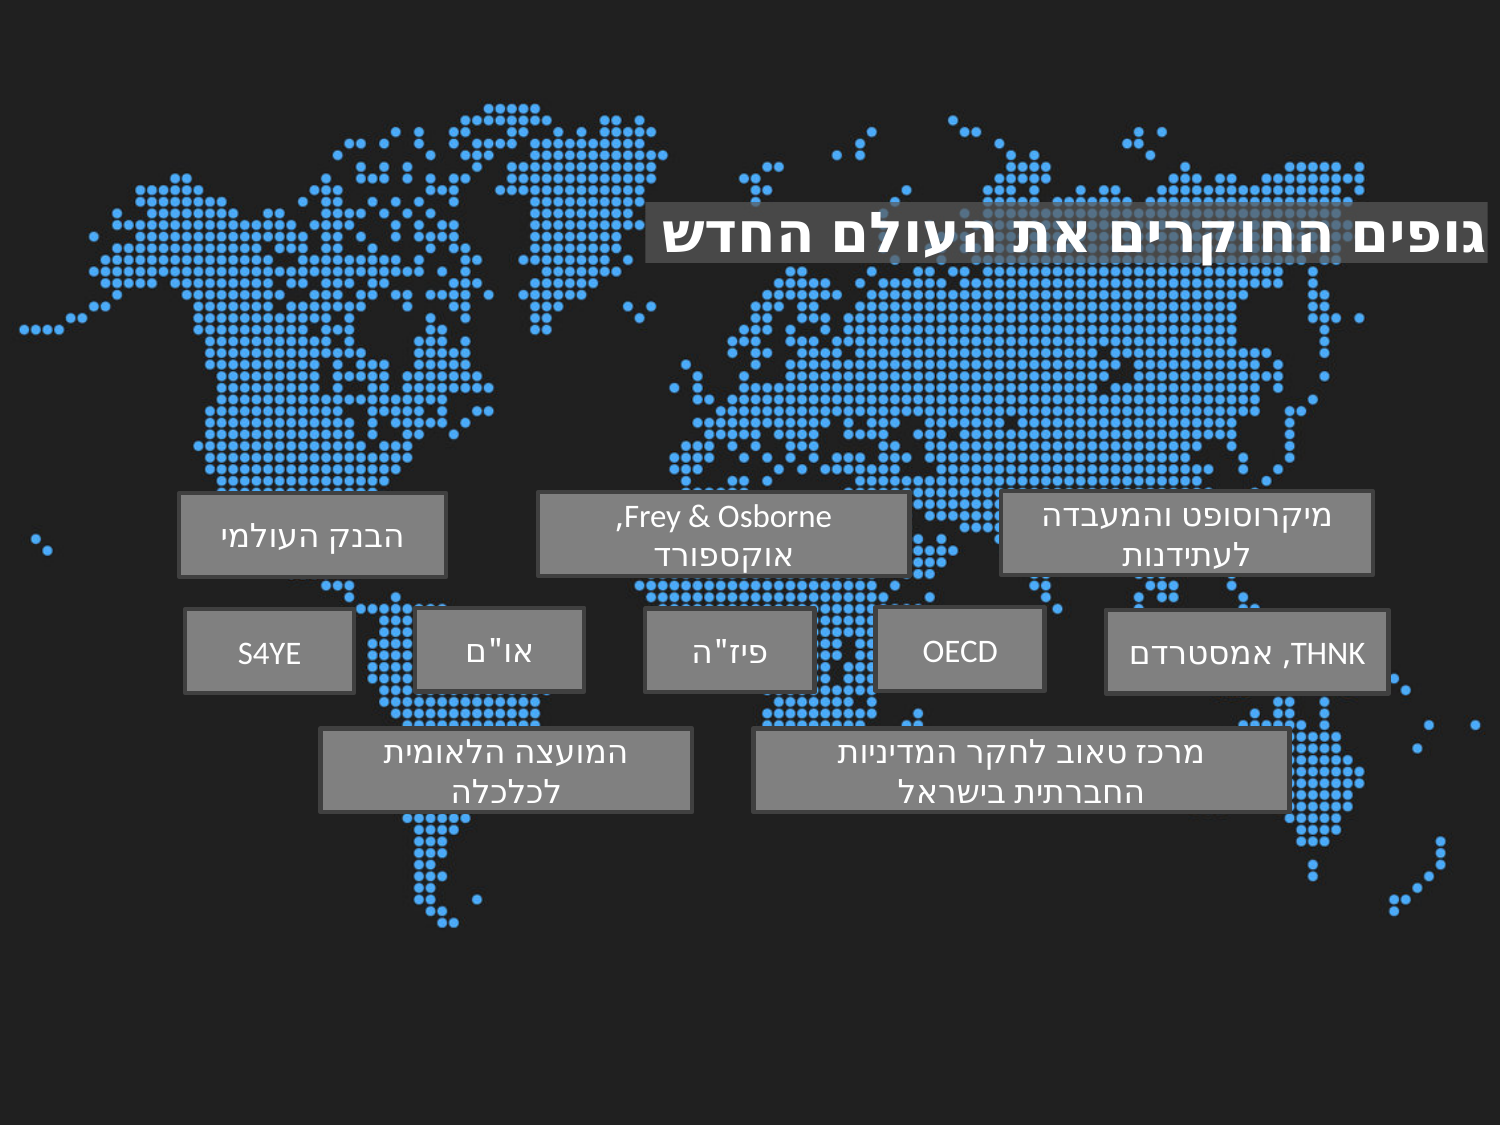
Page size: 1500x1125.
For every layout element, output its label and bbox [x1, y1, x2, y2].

picture [0, 46, 1500, 985]
